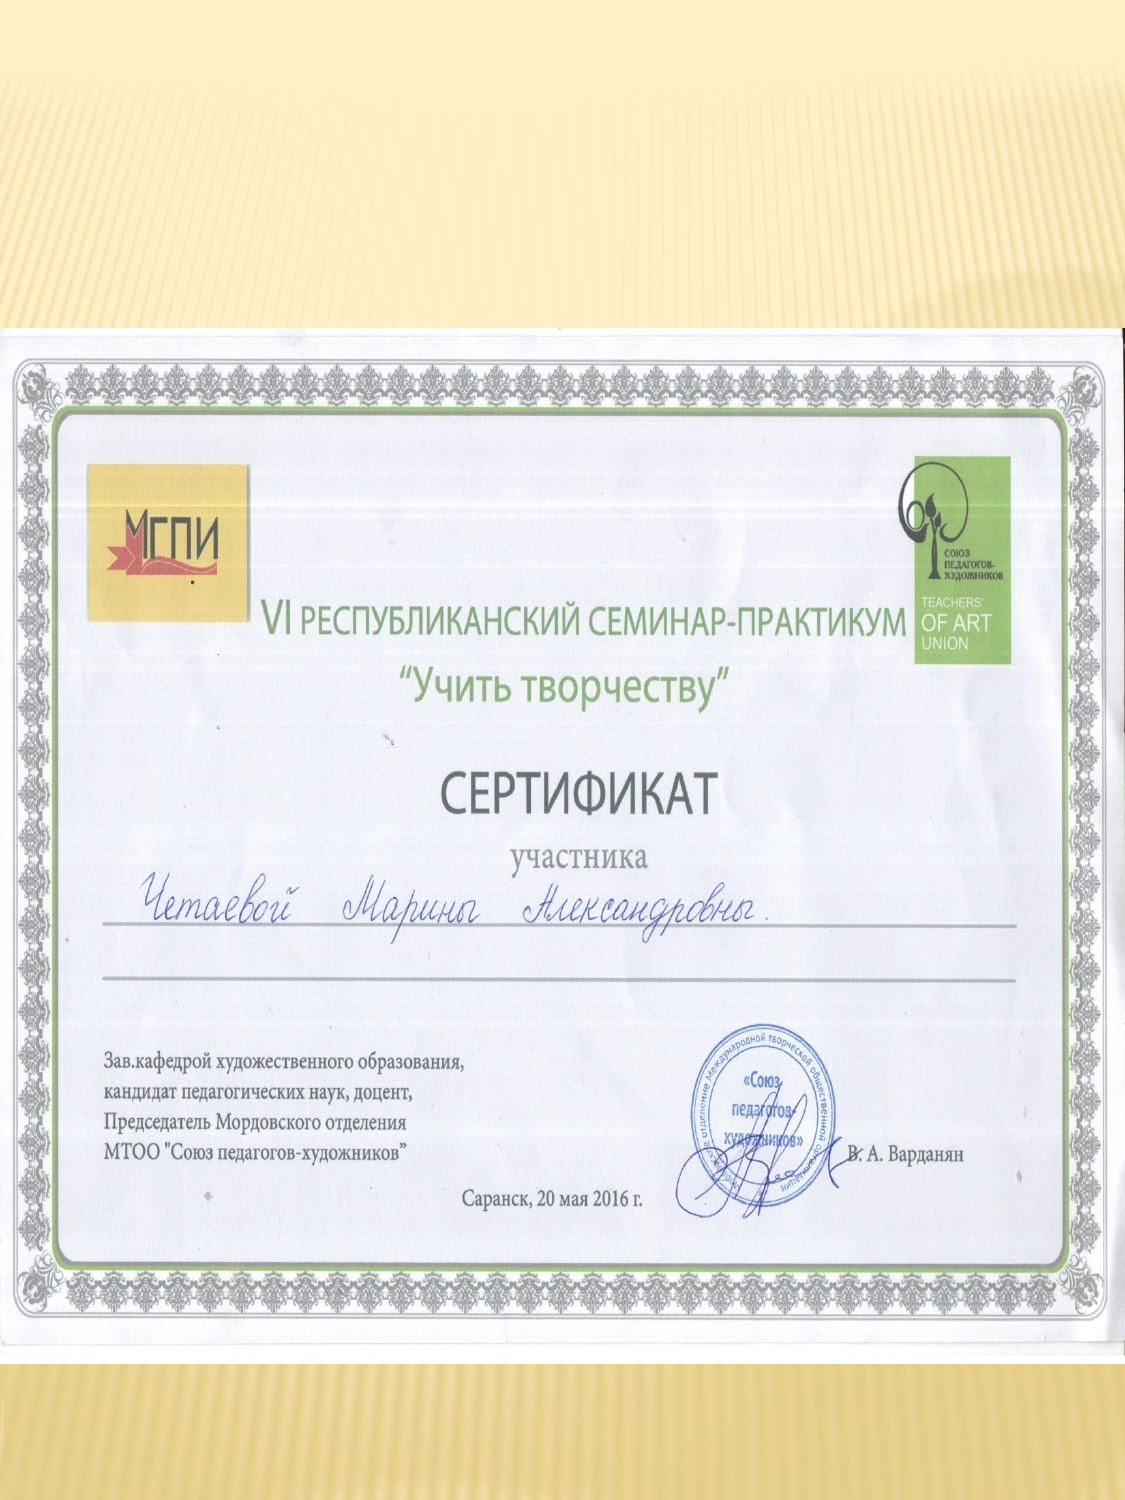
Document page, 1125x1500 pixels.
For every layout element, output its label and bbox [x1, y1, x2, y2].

picture [0, 327, 1125, 1365]
